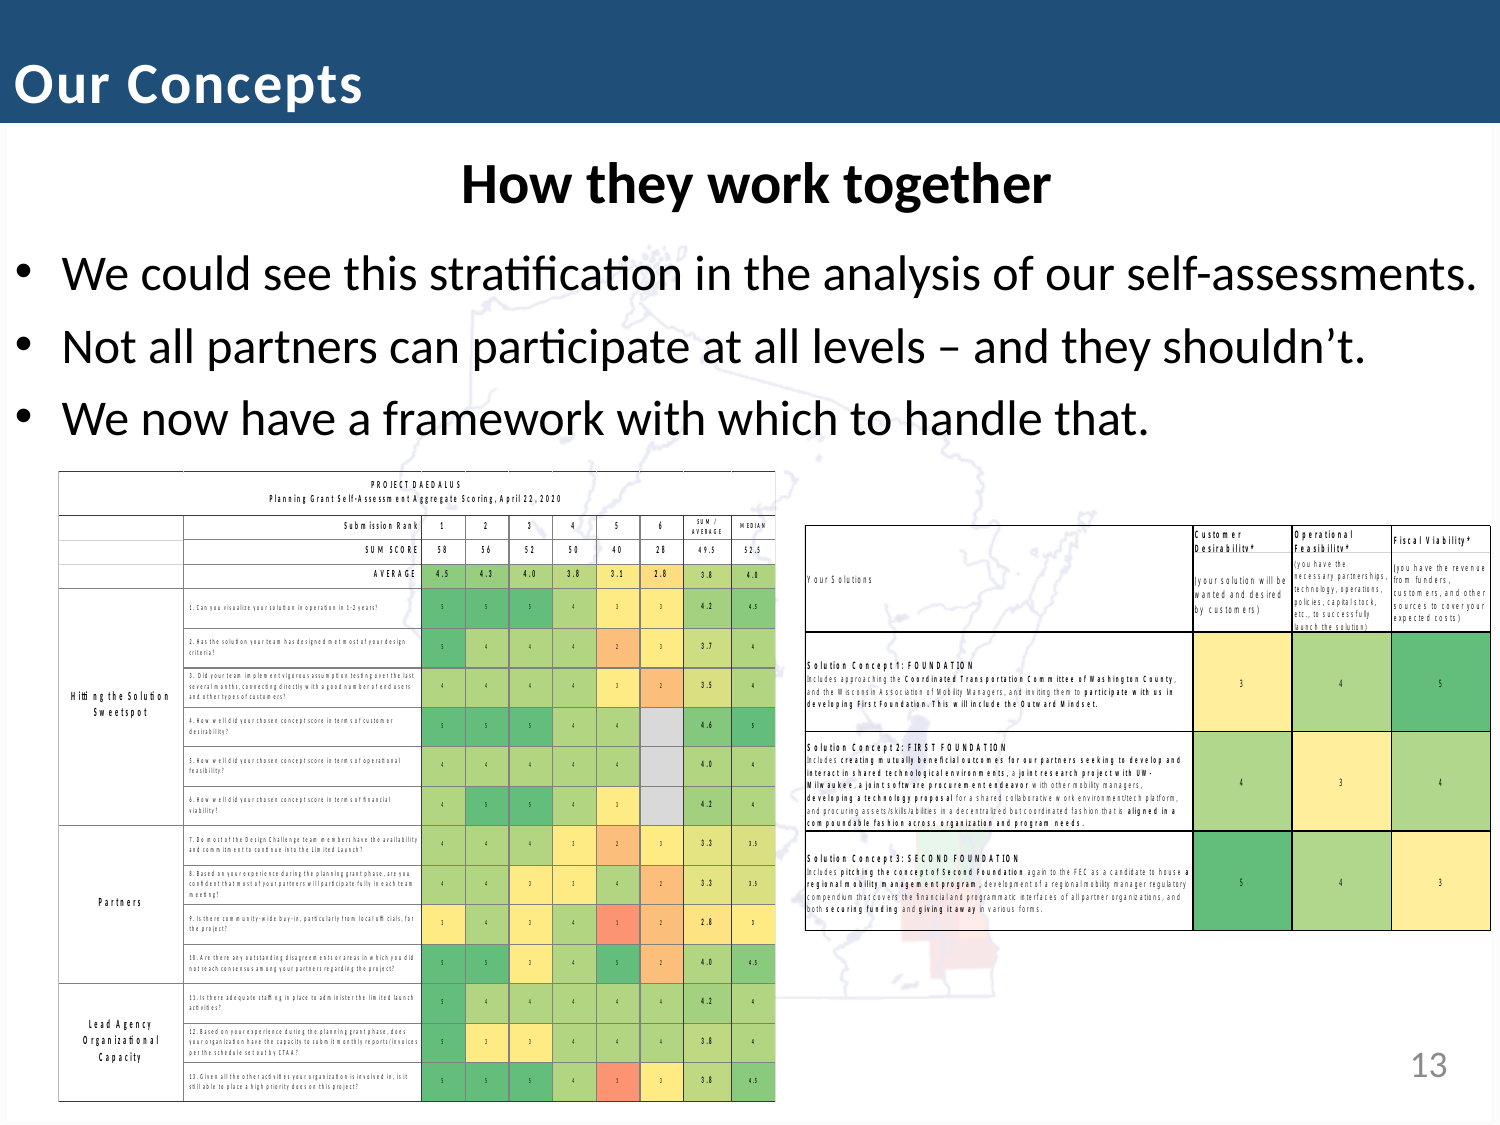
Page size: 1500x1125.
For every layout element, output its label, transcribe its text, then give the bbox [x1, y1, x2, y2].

slide_number 13 [1125, 1032, 1463, 1093]
picture [804, 525, 1492, 932]
text_box Our Concepts [0, 0, 1500, 124]
text_box How they work together We could see this stratification in the analysis of our self-assessments. Not all partners can participate at all levels – and they shouldn’t. We now have a framework with which to handle that. [0, 138, 1500, 453]
picture [58, 471, 776, 1103]
